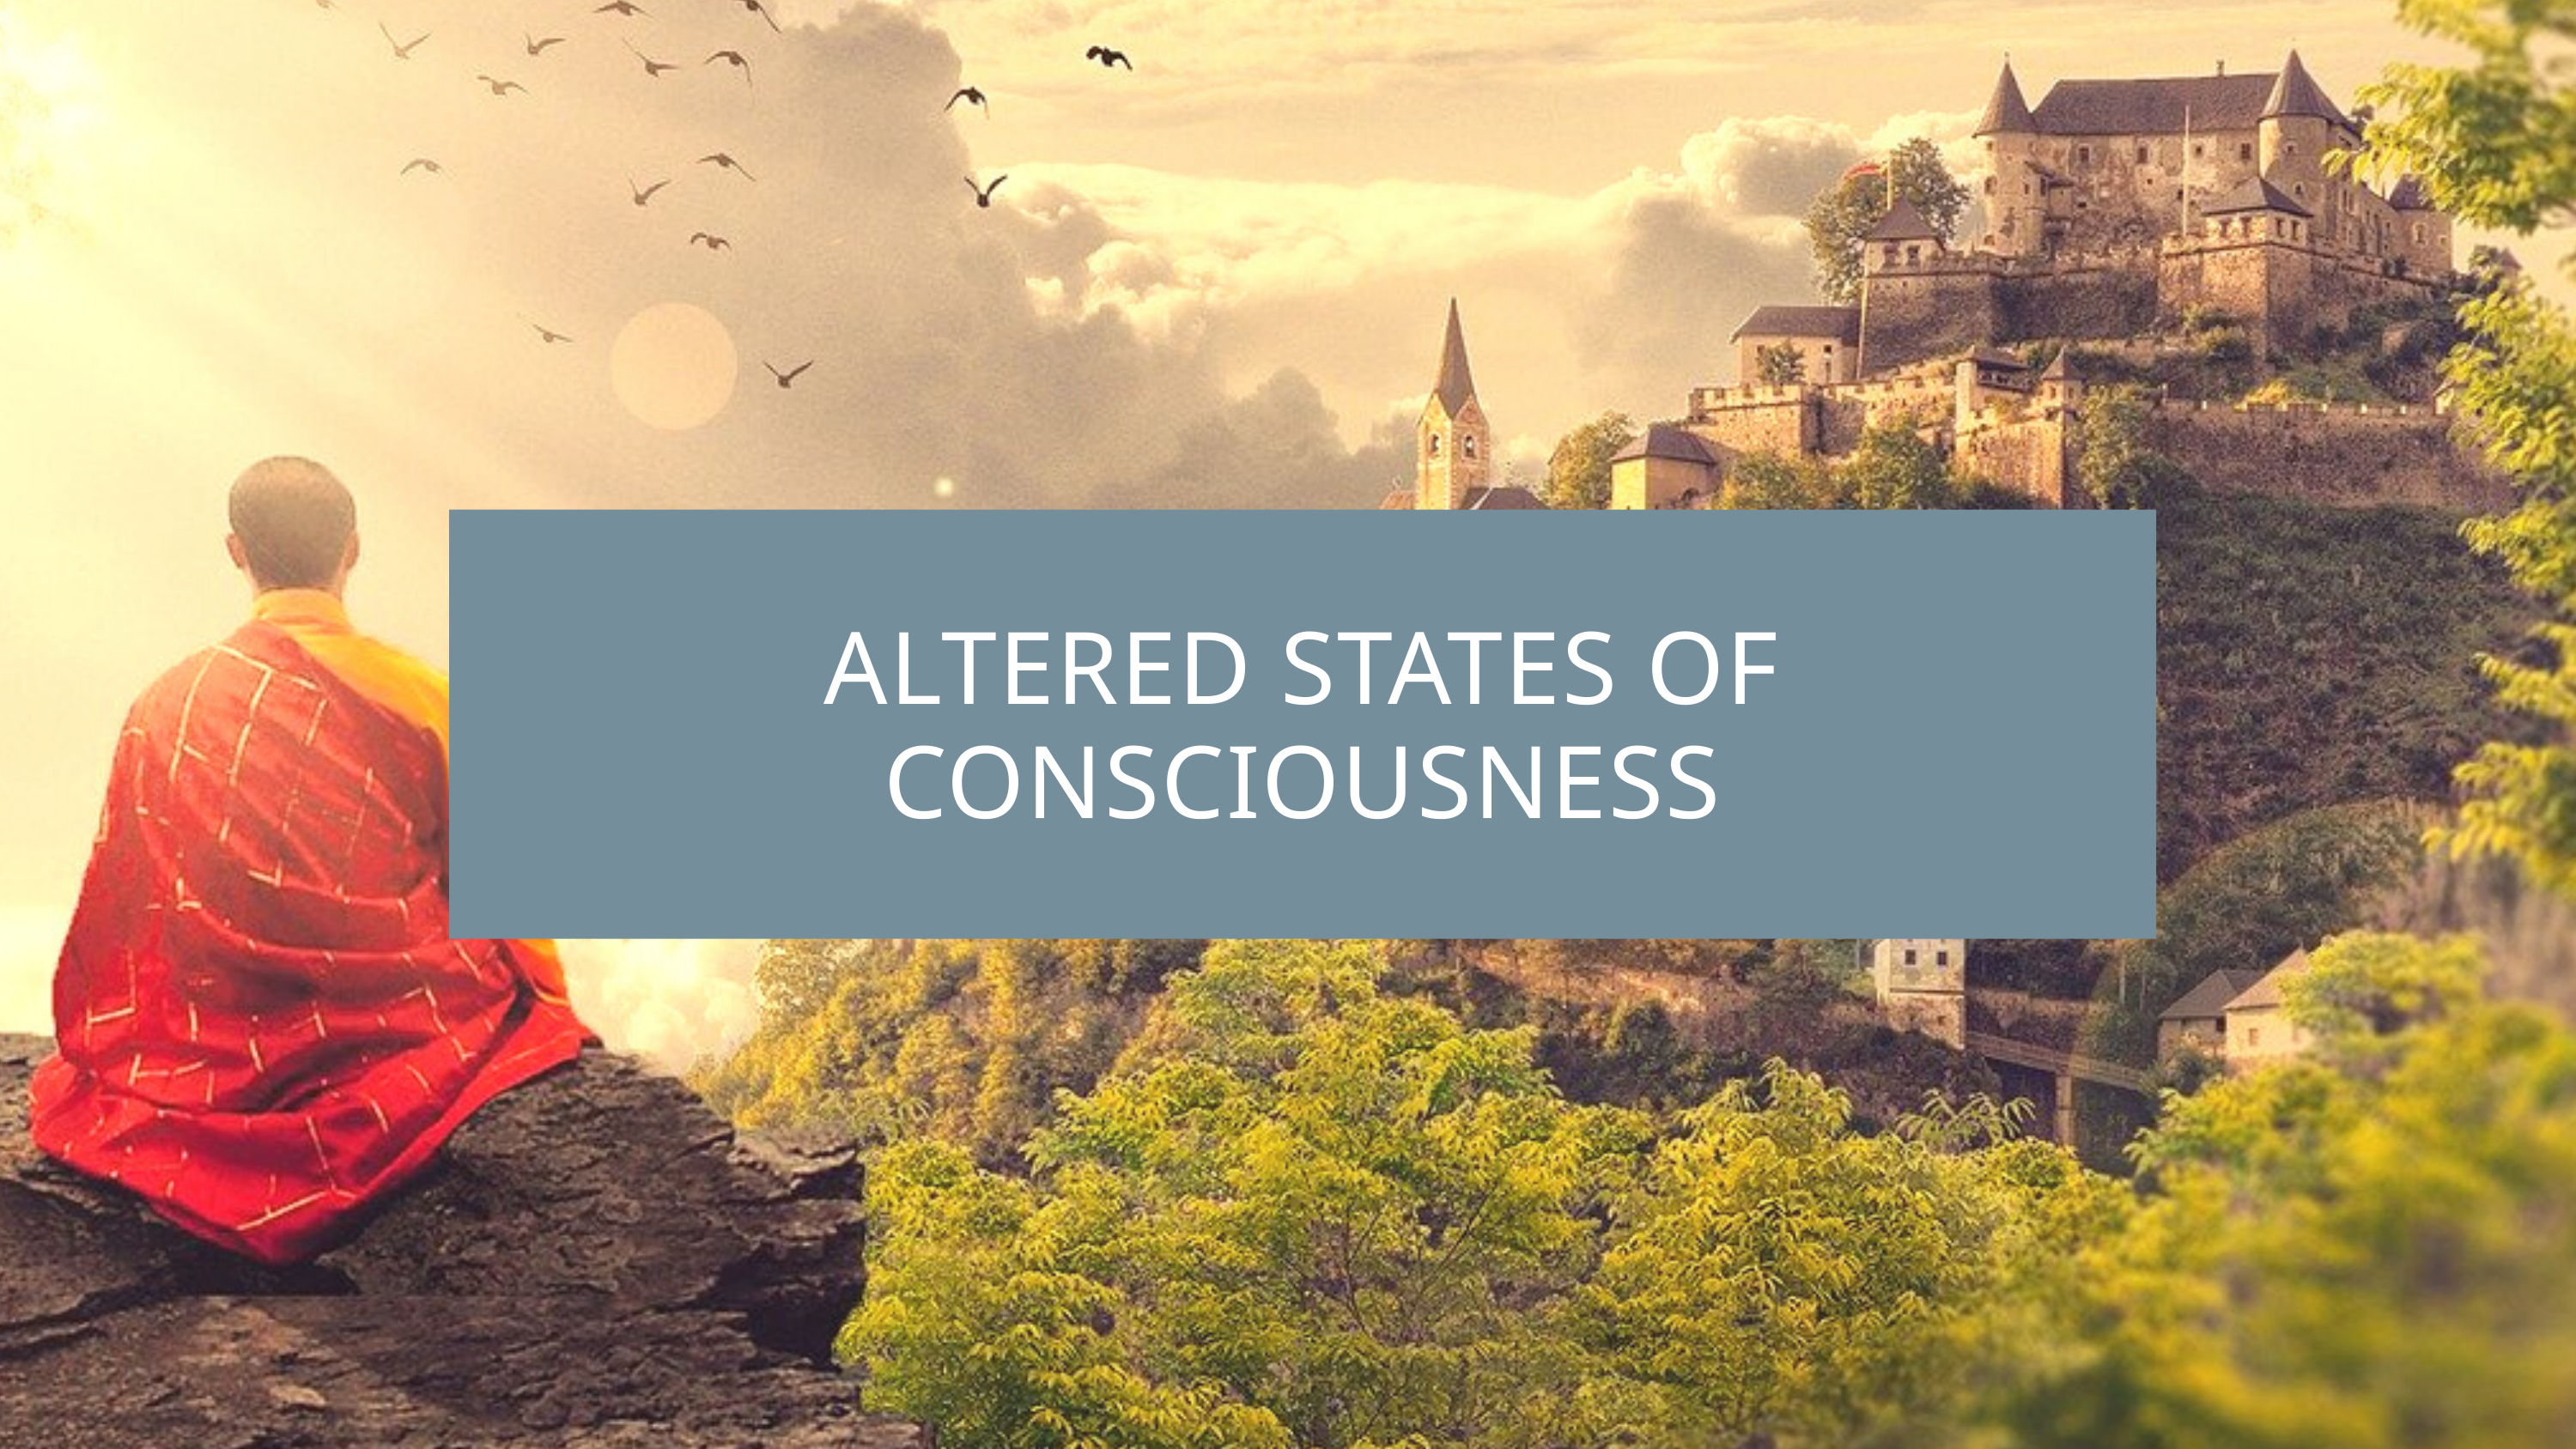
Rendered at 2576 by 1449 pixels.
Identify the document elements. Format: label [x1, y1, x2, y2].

text_box [448, 509, 2157, 939]
picture [0, 0, 2576, 1449]
